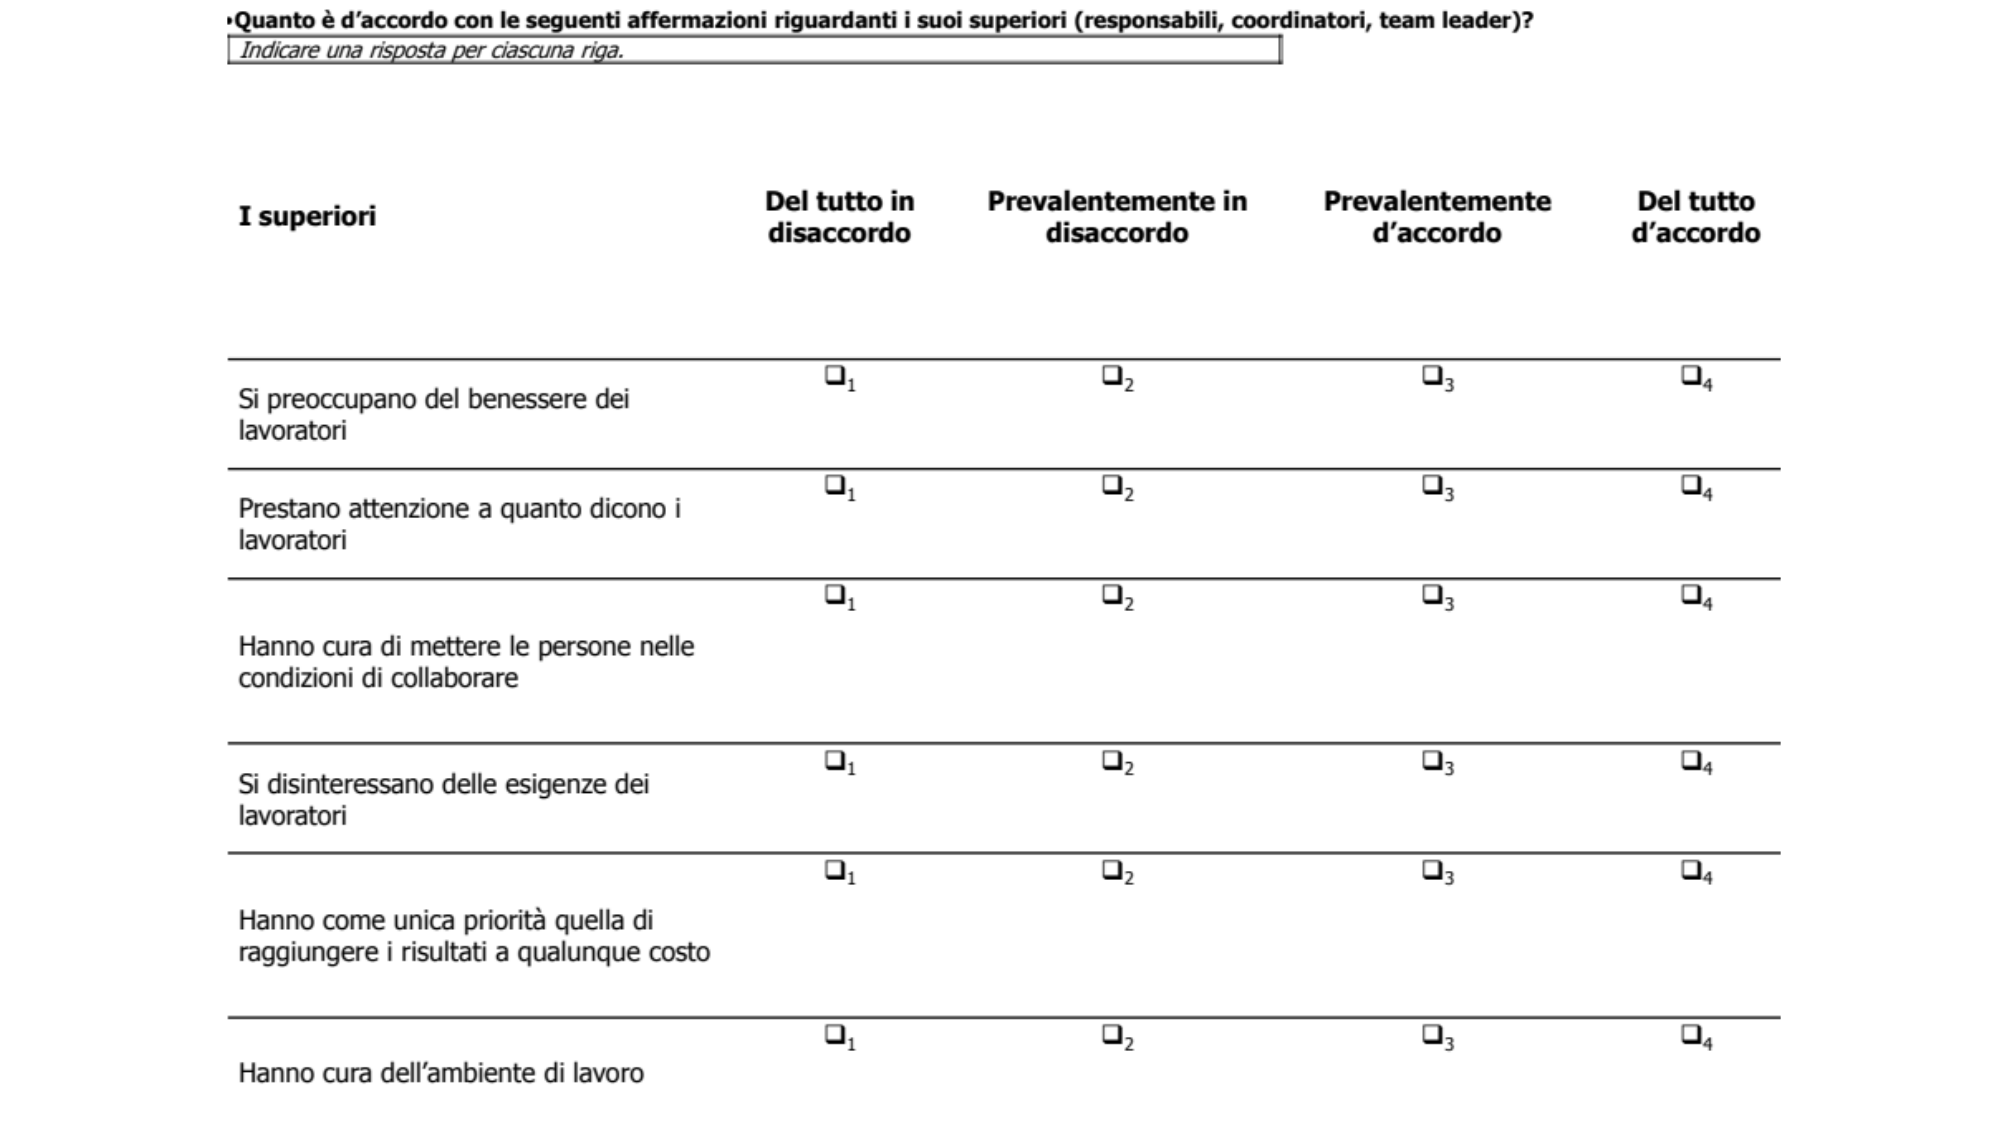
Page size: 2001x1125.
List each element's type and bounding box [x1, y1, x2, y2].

picture [227, 5, 1781, 1125]
